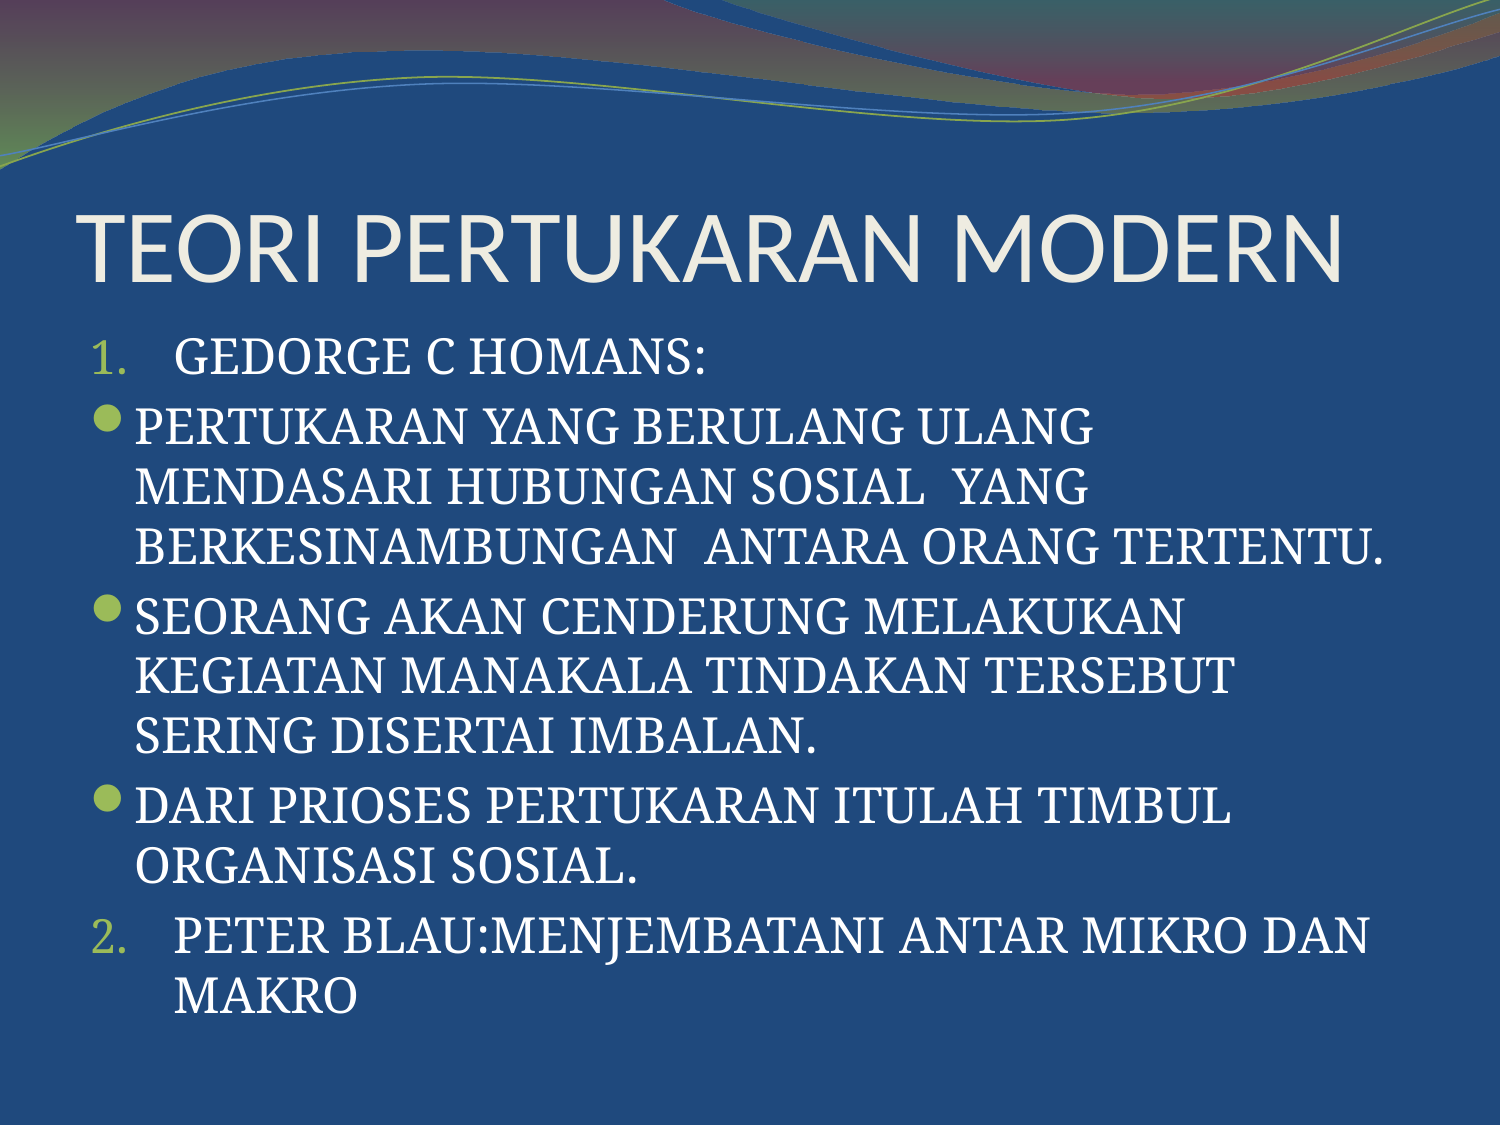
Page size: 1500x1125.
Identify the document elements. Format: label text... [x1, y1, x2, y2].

list GEDORGE C HOMANS: PERTUKARAN YANG BERULANG ULANG MENDASARI HUBUNGAN SOSIAL YANG BERKESINAMBUNGAN ANTARA ORANG TERTENTU. SEORANG AKAN CENDERUNG MELAKUKAN KEGIATAN MANAKALA TINDAKAN TERSEBUT SERING DISERTAI IMBALAN. DARI PRIOSES PERTUKARAN ITULAH TIMBUL ORGANISASI SOSIAL. PETER BLAU:MENJEMBATANI ANTAR MIKRO DAN MAKRO [75, 317, 1425, 1038]
title TEORI PERTUKARAN MODERN [75, 115, 1425, 303]
